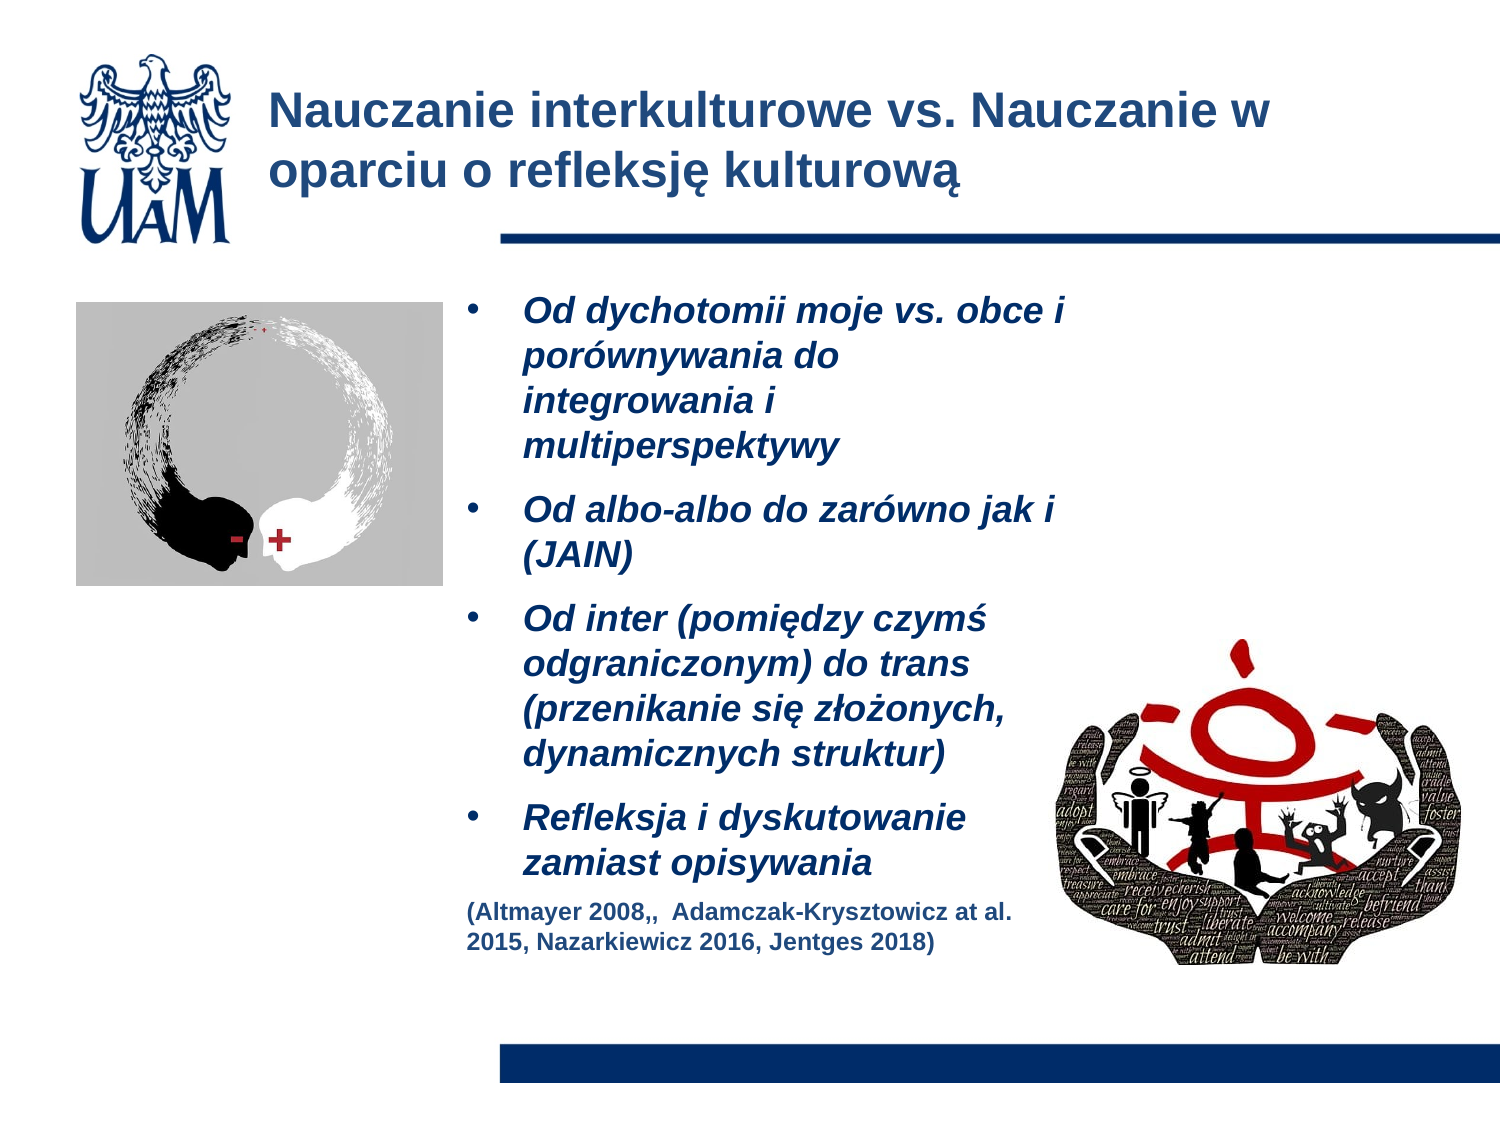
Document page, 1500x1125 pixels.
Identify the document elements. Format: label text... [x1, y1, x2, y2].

list Od dychotomii moje vs. obce i porównywania do integrowania i multiperspektywy Od albo-albo do zarówno jak i (JAIN) Od inter (pomiędzy czymś odgraniczonym) do trans (przenikanie się złożonych, dynamicznych struktur) Refleksja i dyskutowanie zamiast opisywania (Altmayer 2008,, Adamczak-Krysztowicz at al. 2015, Nazarkiewicz 2016, Jentges 2018) [451, 278, 1081, 1012]
picture [76, 54, 1500, 1083]
title Nauczanie interkulturowe vs. Nauczanie w oparciu o refleksję kulturową [253, 54, 1469, 221]
